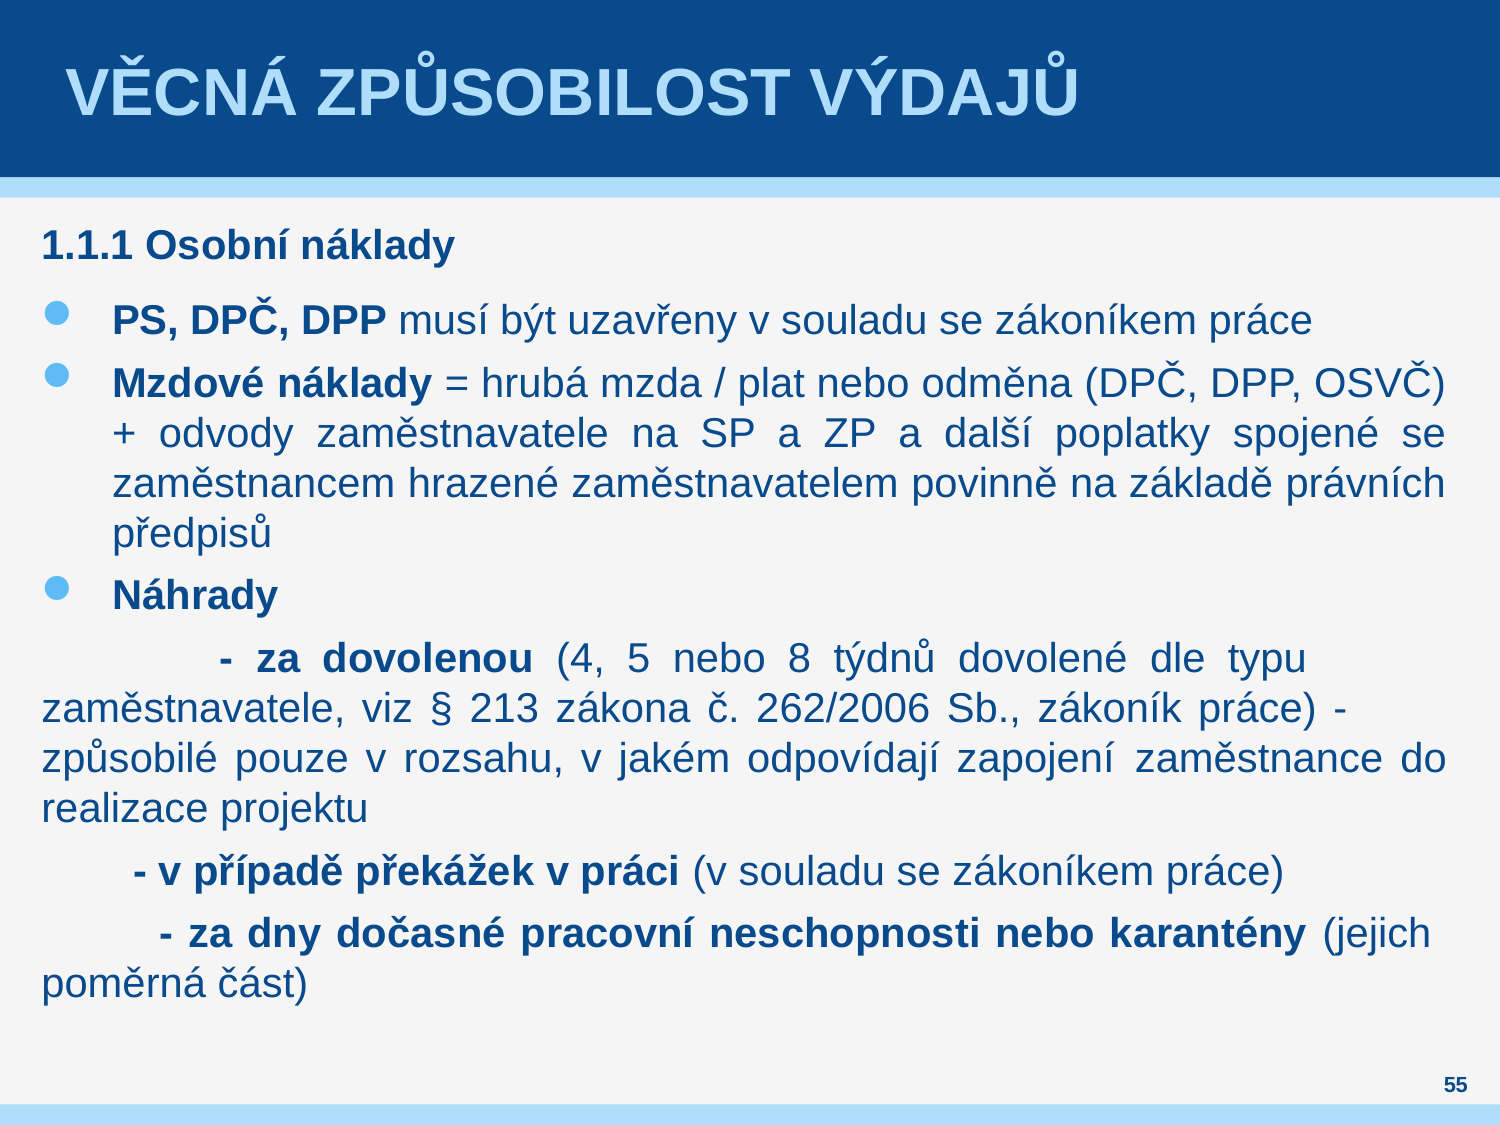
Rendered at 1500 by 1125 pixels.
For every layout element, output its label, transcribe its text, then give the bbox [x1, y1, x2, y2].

title Věcná způsobilost výdajů [59, 0, 1441, 178]
slide_number 55 [1417, 1068, 1495, 1099]
list 1.1.1 Osobní náklady PS, DPČ, DPP musí být uzavřeny v souladu se zákoníkem práce Mzdové náklady = hrubá mzda / plat nebo odměna (DPČ, DPP, OSVČ) + odvody zaměstnavatele na SP a ZP a další poplatky spojené se zaměstnancem hrazené zaměstnavatelem povinně na základě právních předpisů Náhrady - za dovolenou (4, 5 nebo 8 týdnů dovolené dle typu zaměstnavatele, viz § 213 zákona č. 262/2006 Sb., zákoník práce) - způsobilé pouze v rozsahu, v jakém odpovídají zapojení zaměstnance do realizace projektu - v případě překážek v práci (v souladu se zákoníkem práce) - za dny dočasné pracovní neschopnosti nebo karantény (jejich poměrná část) [41, 208, 1447, 1106]
